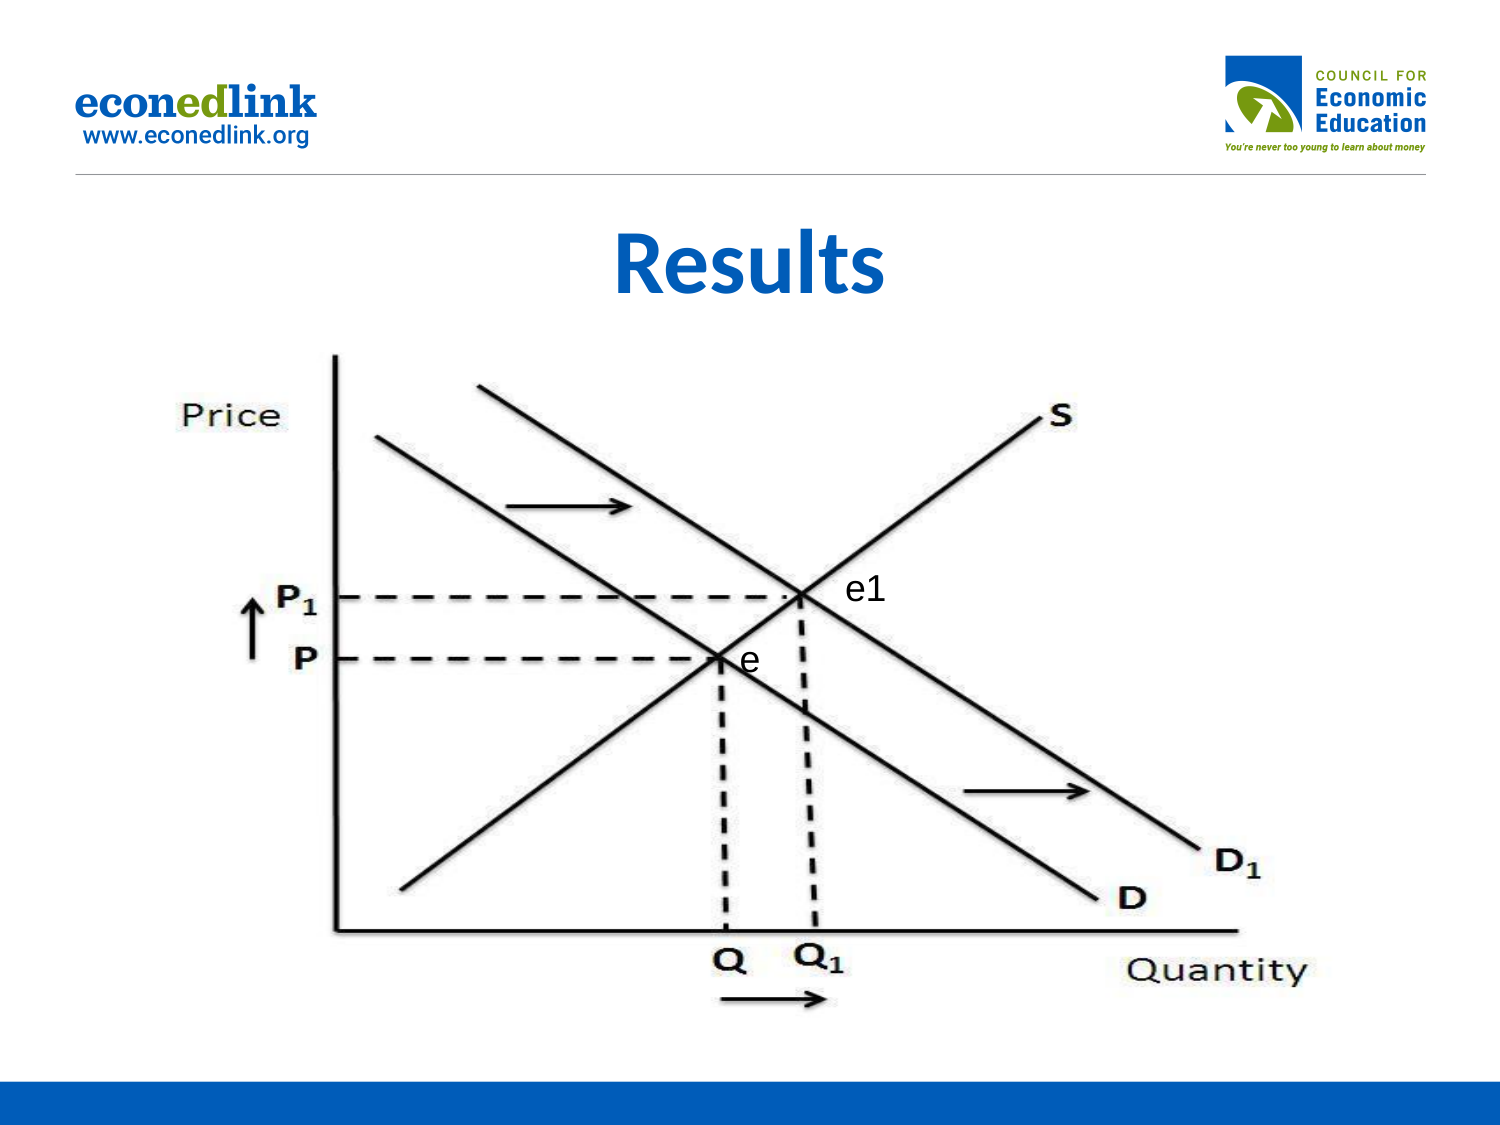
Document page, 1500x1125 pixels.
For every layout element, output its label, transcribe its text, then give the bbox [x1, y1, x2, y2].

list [148, 352, 1340, 1025]
title Results [74, 149, 1426, 237]
picture [0, 0, 1500, 1125]
